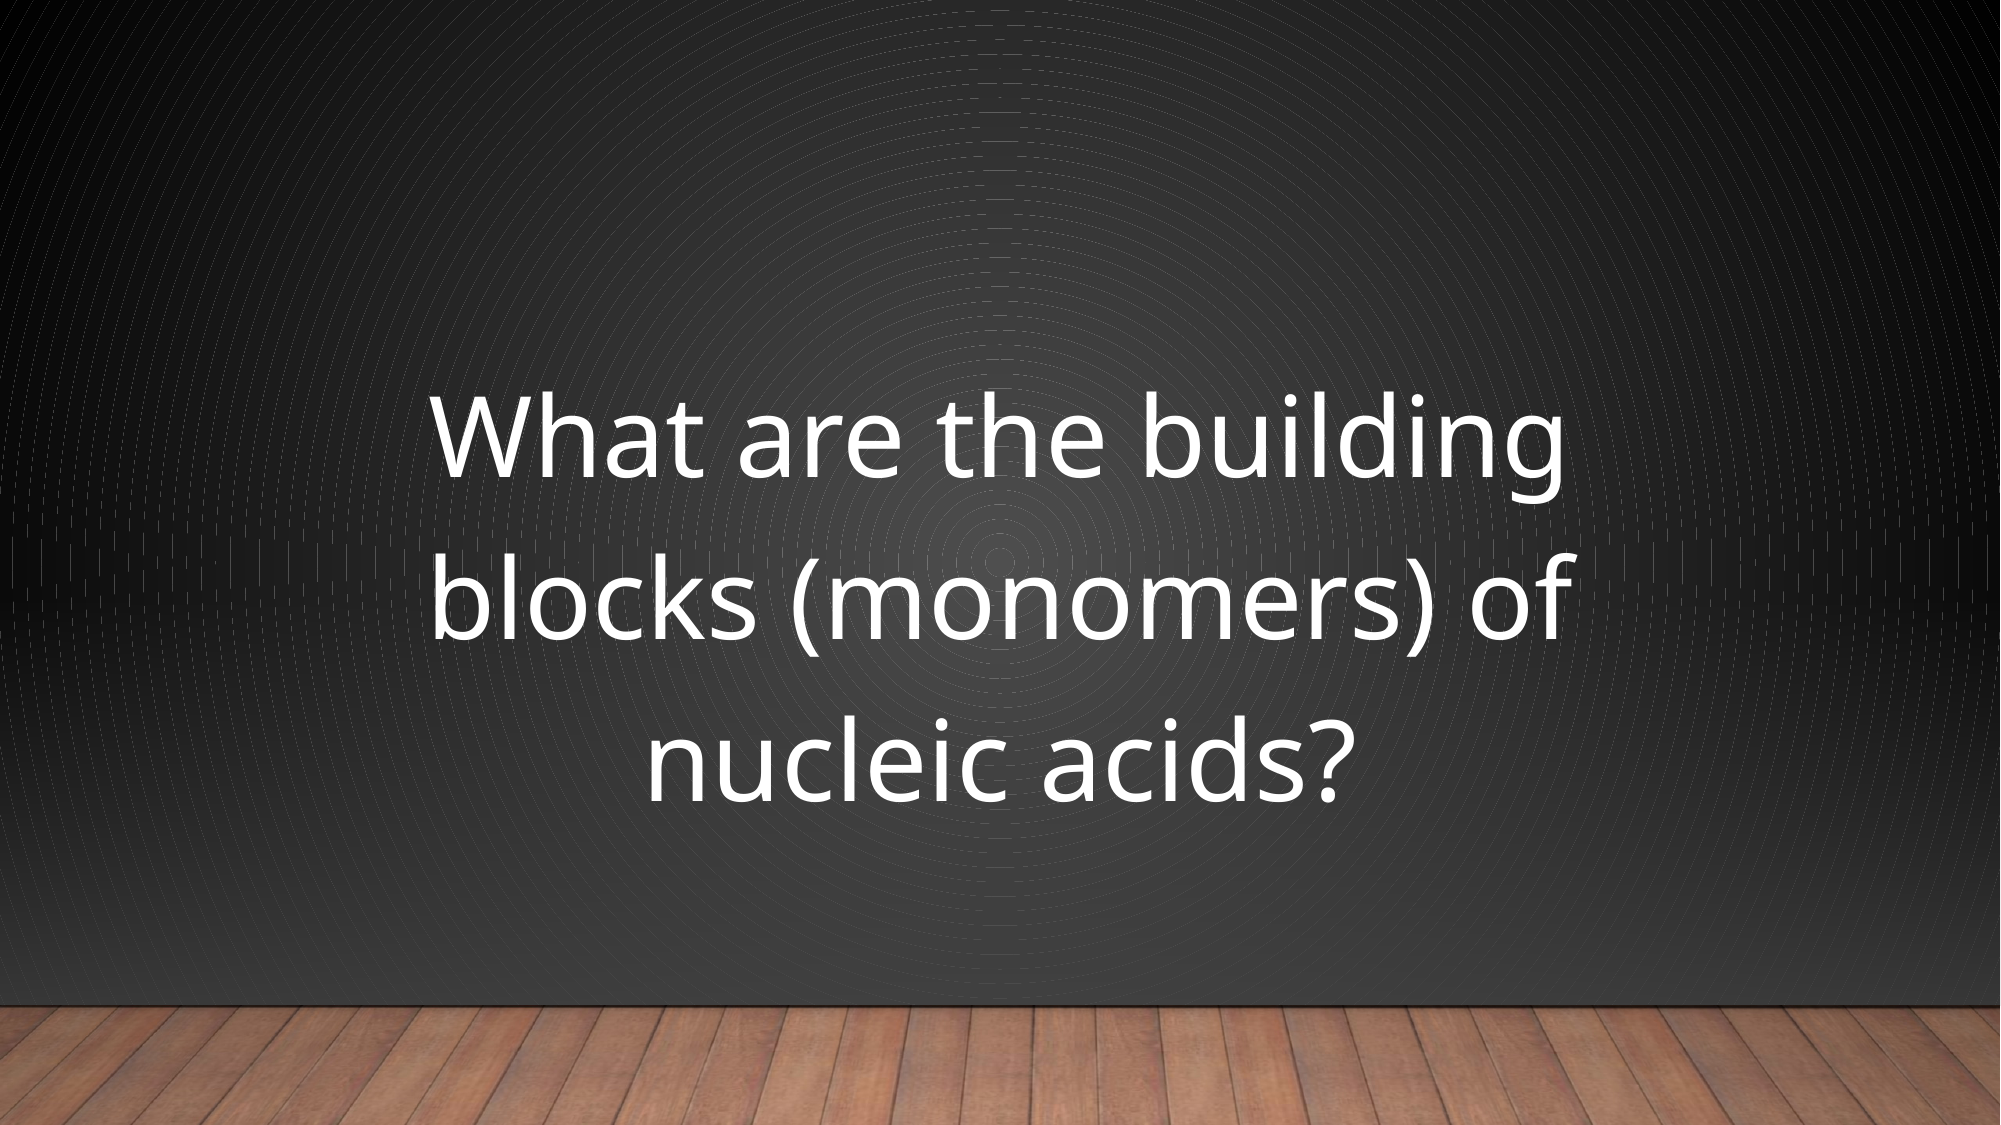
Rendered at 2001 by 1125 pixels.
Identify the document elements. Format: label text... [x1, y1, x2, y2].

list What are the building blocks (monomers) of nucleic acids? [238, 330, 1763, 897]
picture [0, 1005, 2000, 1125]
